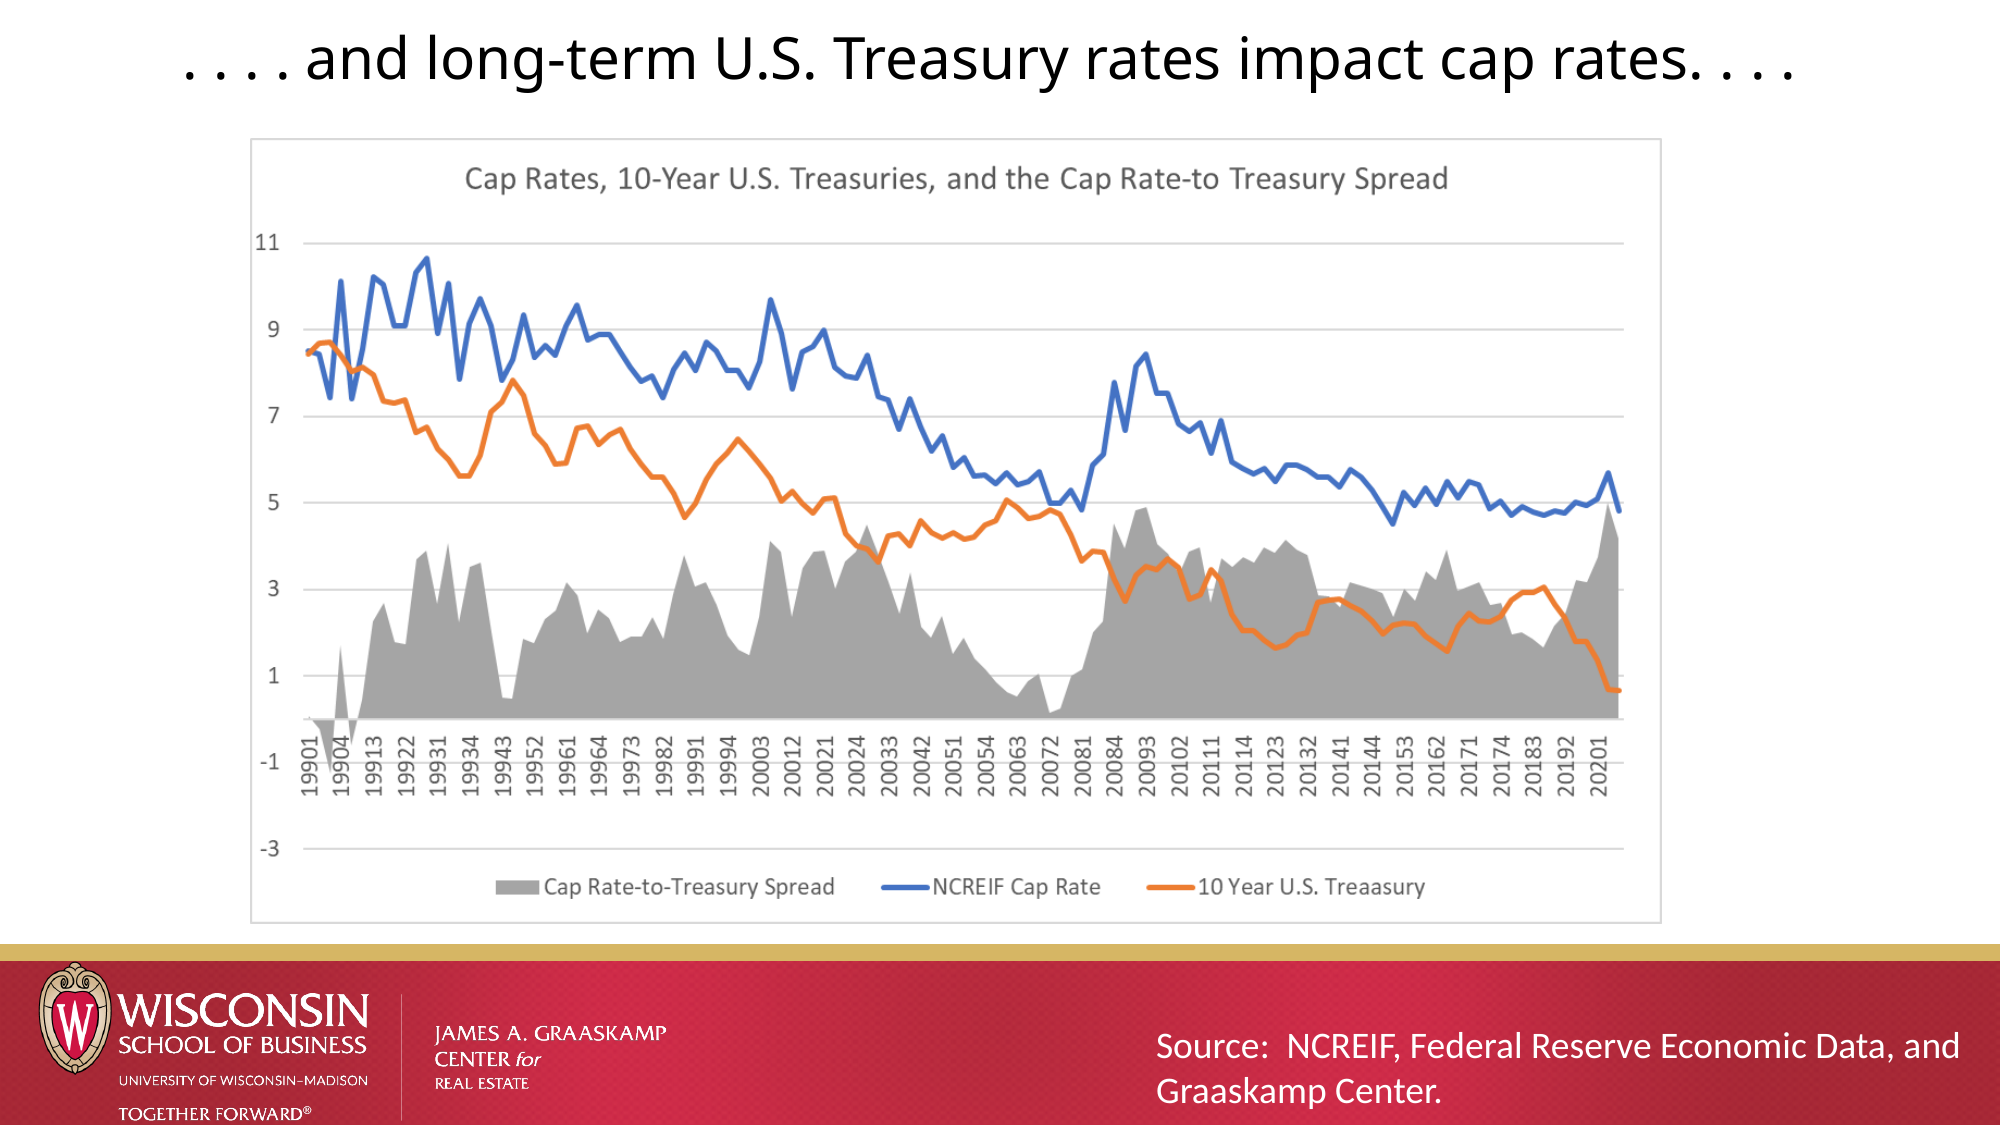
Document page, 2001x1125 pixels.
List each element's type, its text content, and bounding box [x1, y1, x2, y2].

picture [250, 138, 1662, 924]
picture [0, 953, 2000, 1125]
text_box . . . . and long-term U.S. Treasury rates impact cap rates. . . . [0, 13, 1991, 99]
